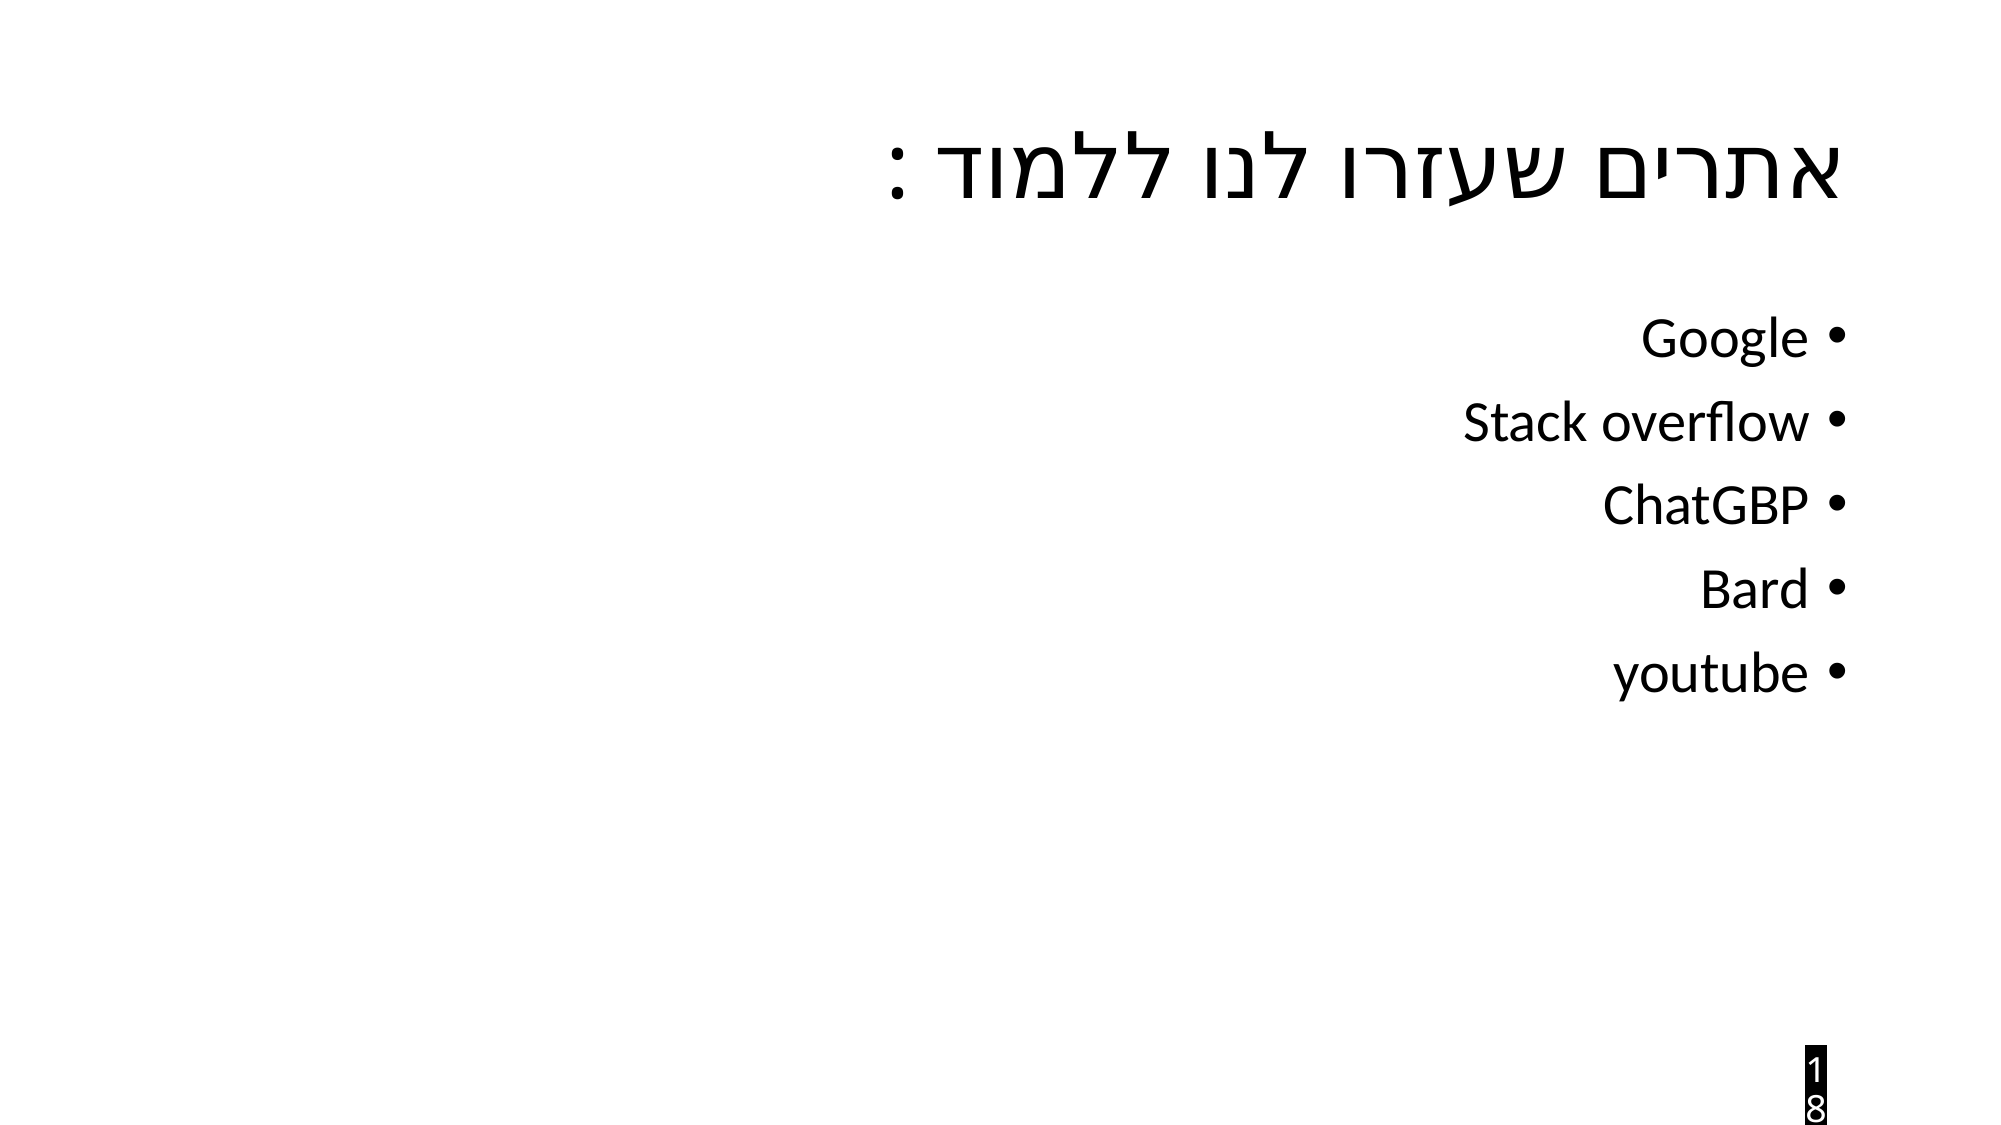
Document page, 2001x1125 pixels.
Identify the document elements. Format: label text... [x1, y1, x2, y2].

title אתרים שעזרו לנו ללמוד : [137, 59, 1863, 278]
list Google Stack overflow ChatGBP Bard youtube [137, 299, 1863, 1014]
slide_number 18 [1790, 1042, 1863, 1103]
